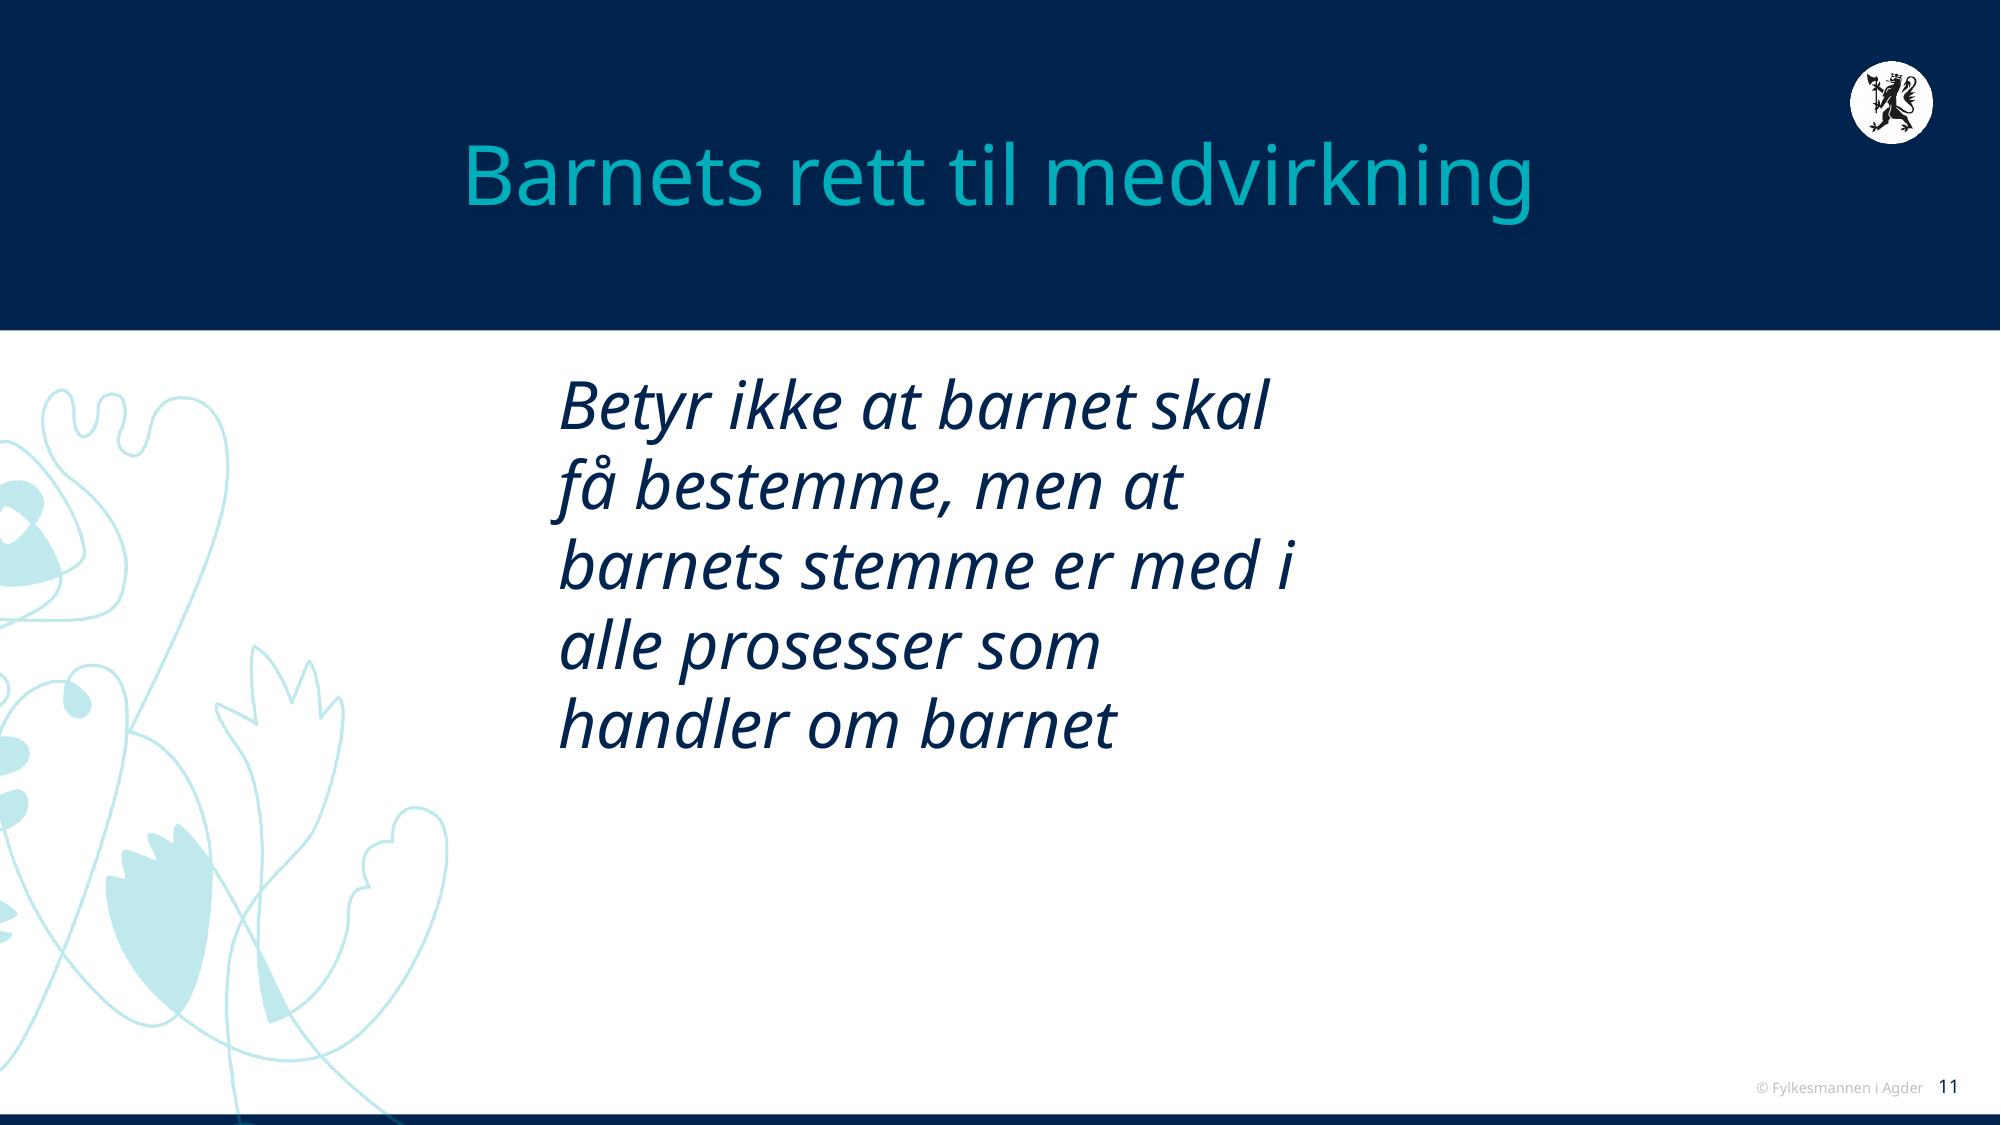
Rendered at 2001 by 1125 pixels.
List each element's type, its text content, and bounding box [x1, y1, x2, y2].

list Betyr ikke at barnet skal få bestemme, men at barnets stemme er med i alle prosesser som handler om barnet [543, 355, 1346, 1035]
title Barnets rett til medvirkning [173, 143, 1827, 320]
picture [1850, 61, 1933, 144]
